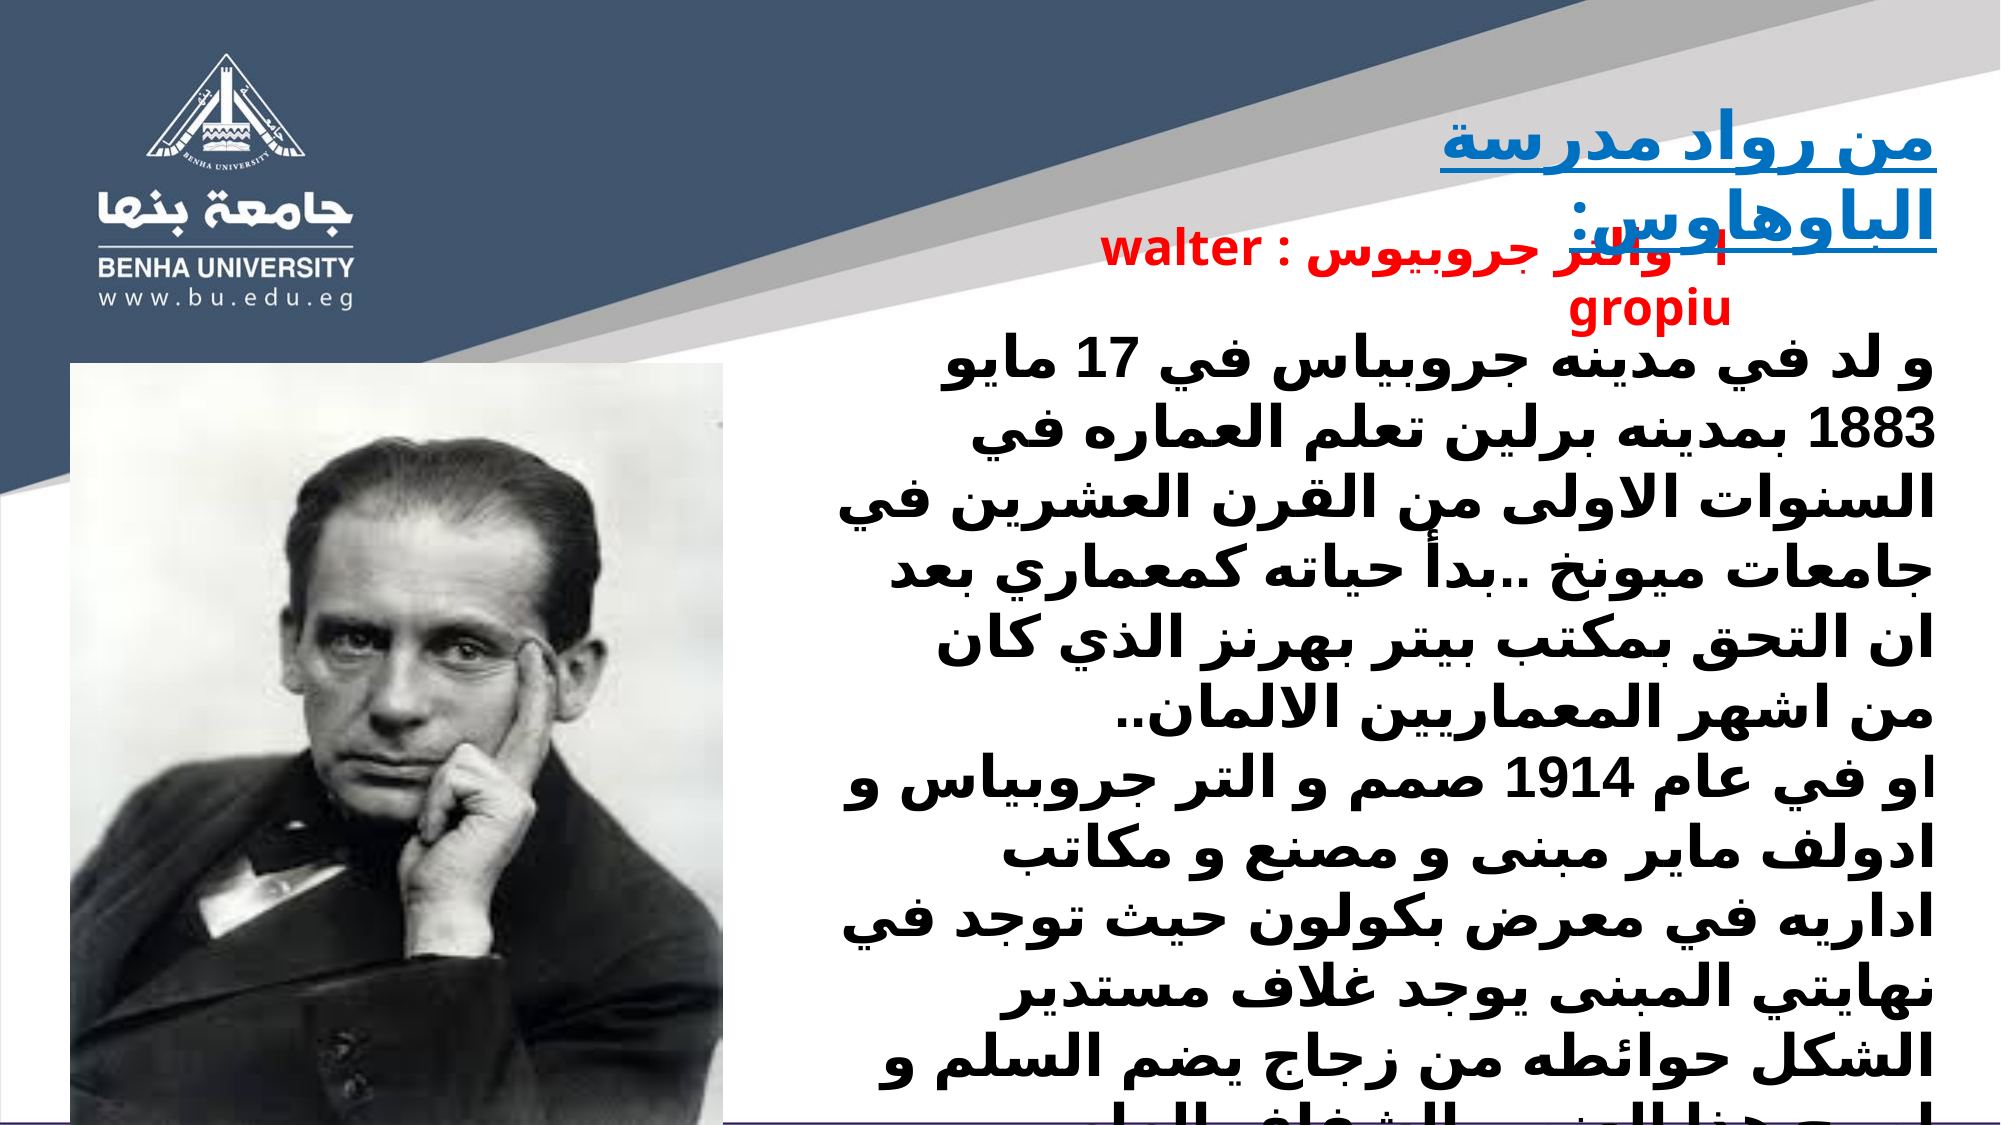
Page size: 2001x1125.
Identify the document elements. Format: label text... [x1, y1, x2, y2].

text_box من رواد مدرسة الباوهاوس: [1273, 85, 1953, 261]
text_box 1- والتر جروبيوس : walter gropiu [946, 208, 1748, 311]
picture [0, 0, 2001, 1125]
text_box و لد في مدينه جروبياس في 17 مايو 1883 بمدينه برلين تعلم العماره في السنوات الاولى من القرن العشرين في جامعات ميونخ ..بدأ حياته كمعماري بعد ان التحق بمكتب بيتر بهرنز الذي كان من اشهر المعماريين الالمان.. lو في عام 1914 صمم و التر جروبياس و ادولف ماير مبنى و مصنع و مكاتب اداريه في معرض بكولون حيث توجد في نهايتي المبنى يوجد غلاف مستدير الشكل حوائطه من زجاج يضم السلم و اصبح هذا العنصر الشفاف الهام للسلالم في مباني المكاتب و المحلات التجاريه من اوضح العوامل المميزه في العماره الحديثه [819, 311, 1953, 1125]
